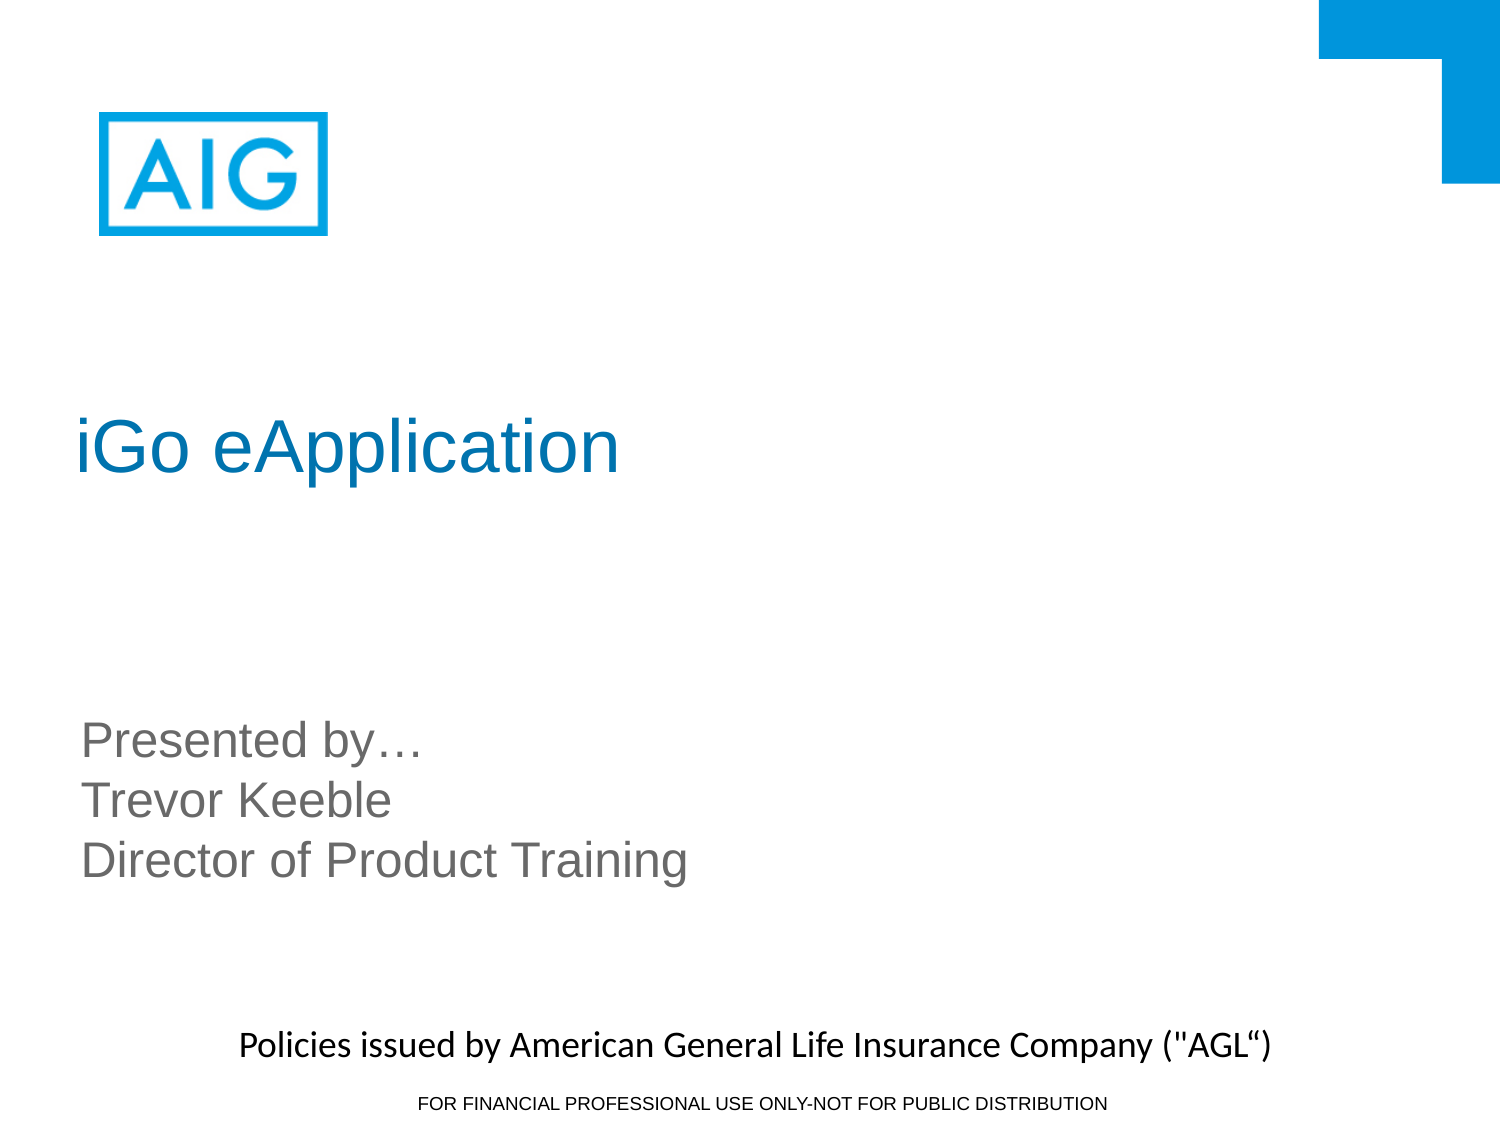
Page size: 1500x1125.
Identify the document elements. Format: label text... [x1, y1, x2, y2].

text_box Presented by… Trevor Keeble Director of Product Training [65, 699, 705, 895]
title iGo eApplication [75, 277, 1155, 488]
picture [109, 122, 318, 226]
text_box Policies issued by American General Life Insurance Company ("AGL“) [37, 1012, 1475, 1073]
